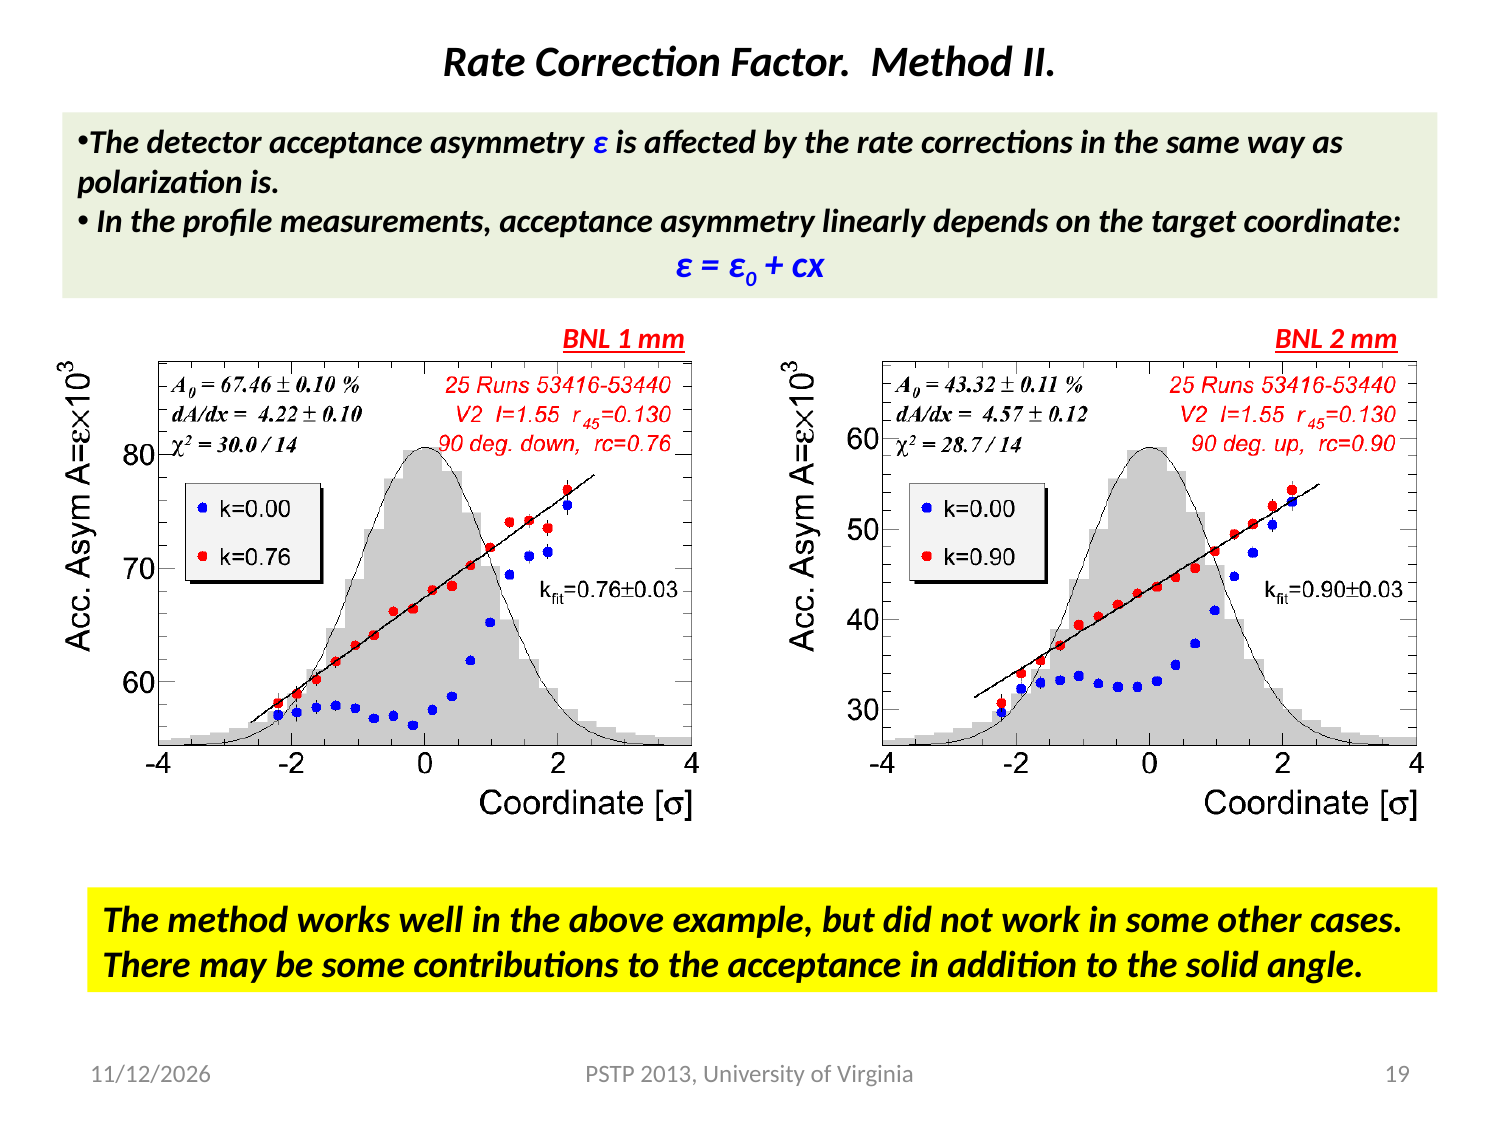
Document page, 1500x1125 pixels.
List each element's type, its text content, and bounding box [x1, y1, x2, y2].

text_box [774, 312, 1451, 823]
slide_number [75, 1042, 425, 1103]
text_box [49, 312, 726, 823]
title Rate Correction Factor. Method II. [75, 24, 1425, 93]
text_box The method works well in the above example, but did not work in some other cases. There may be some contributions to the acceptance in addition to the solid angle. [87, 887, 1438, 993]
footer PSTP 2013, University of Virginia [512, 1042, 988, 1103]
text_box The detector acceptance asymmetry ε is affected by the rate corrections in the same way as polarization is. In the profile measurements, acceptance asymmetry linearly depends on the target coordinate: ε = ε0 + cx [62, 112, 1438, 299]
slide_number 19 [1074, 1042, 1425, 1103]
